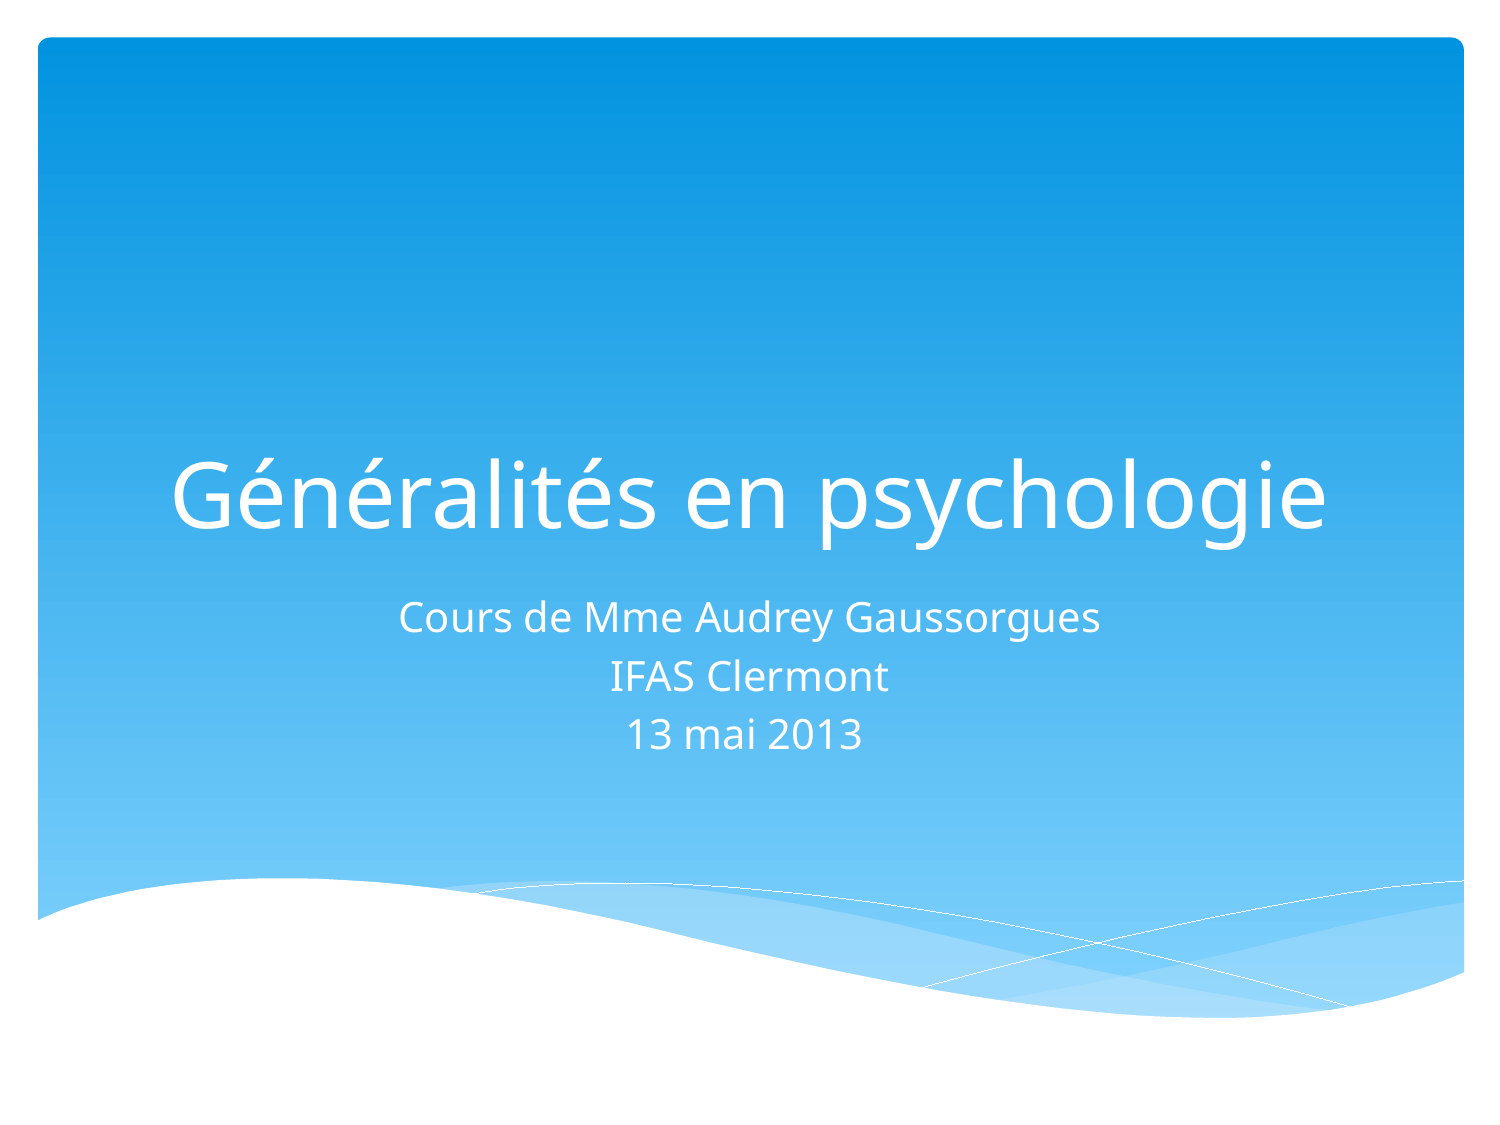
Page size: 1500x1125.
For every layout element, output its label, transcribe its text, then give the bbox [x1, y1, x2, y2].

subtitle Cours de Mme Audrey Gaussorgues IFAS Clermont 13 mai 2013 [225, 583, 1275, 825]
title Généralités en psychologie [112, 262, 1388, 555]
